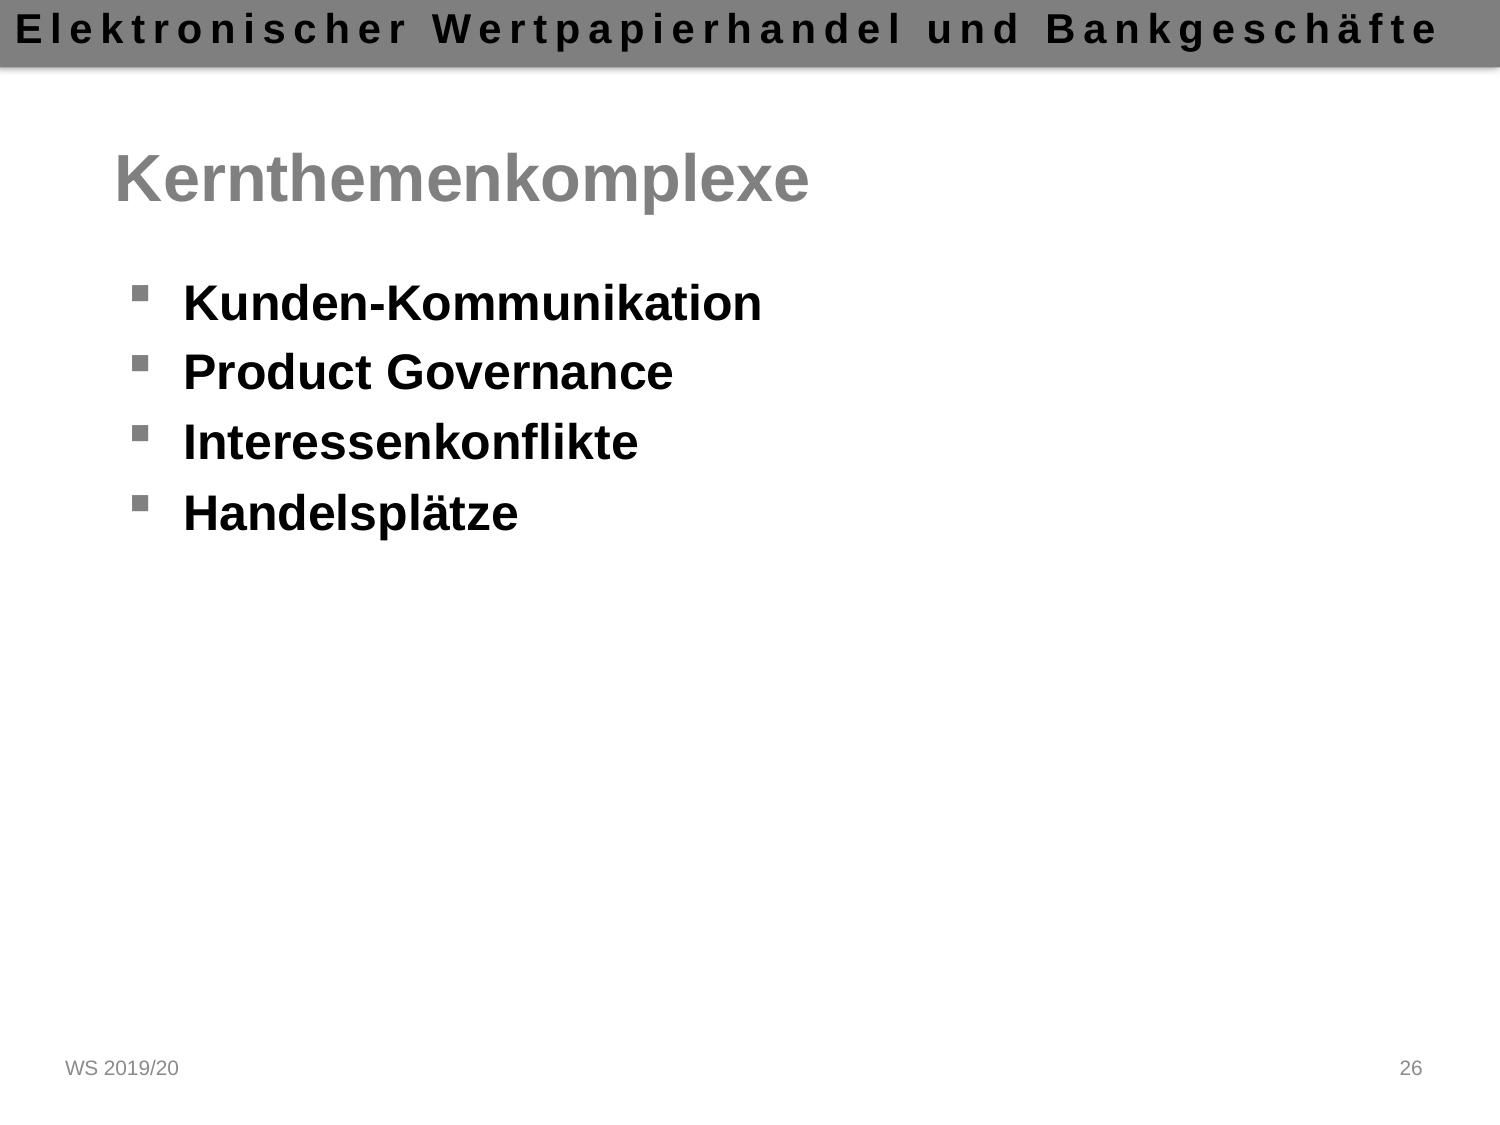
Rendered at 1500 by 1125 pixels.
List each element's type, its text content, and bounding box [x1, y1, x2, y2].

list Kunden-Kommunikation Product Governance Interessenkonflikte Handelsplätze [112, 262, 1388, 1013]
title Kernthemenkomplexe [99, 112, 1438, 238]
